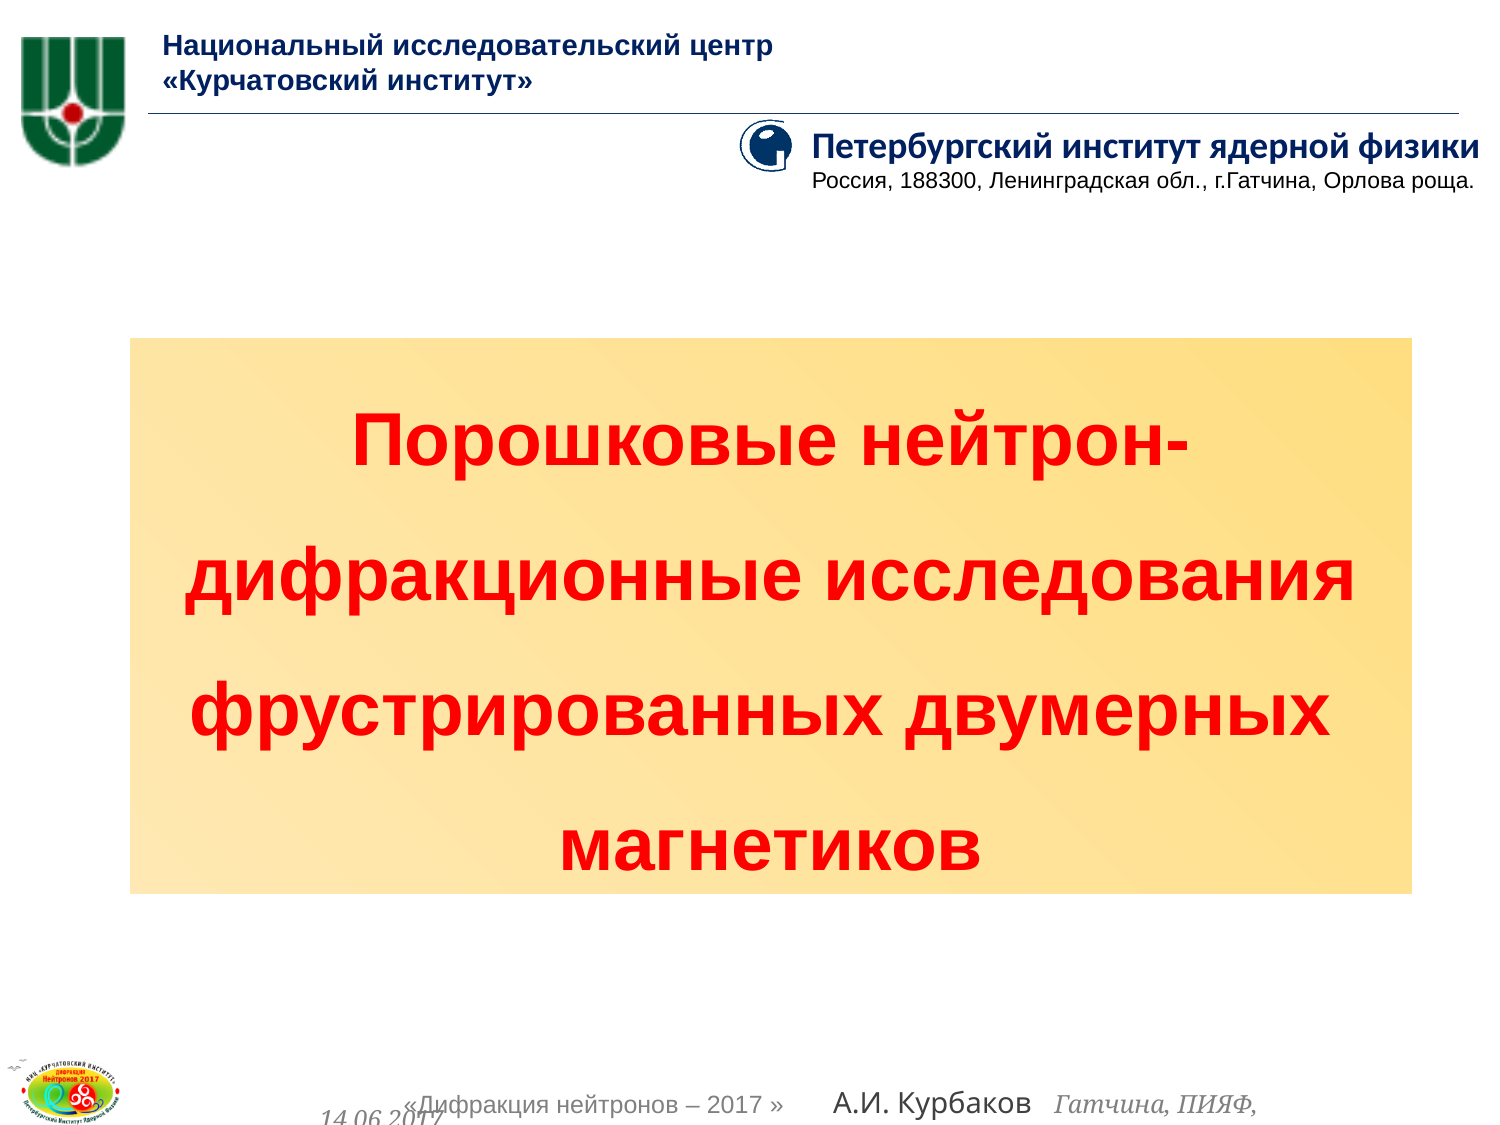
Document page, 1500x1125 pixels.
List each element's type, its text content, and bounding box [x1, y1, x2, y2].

text_box Национальный исследовательский центр «Курчатовский институт» [147, 18, 880, 104]
text_box Петербургский институт ядерной физики Россия, 188300, Ленинградская обл., г.Гатчина, Орлова роща. [797, 113, 1500, 201]
picture [21, 37, 129, 171]
text_box Порошковые нейтрон-дифракционные исследования фрустрированных двумерных магнетиков [130, 338, 1412, 894]
text_box «Дифракция нейтронов – 2017 » А.И. Курбаков Гатчина, ПИЯФ, 14.06.2017 [304, 1092, 1398, 1125]
picture [0, 1053, 146, 1125]
picture [738, 117, 793, 173]
